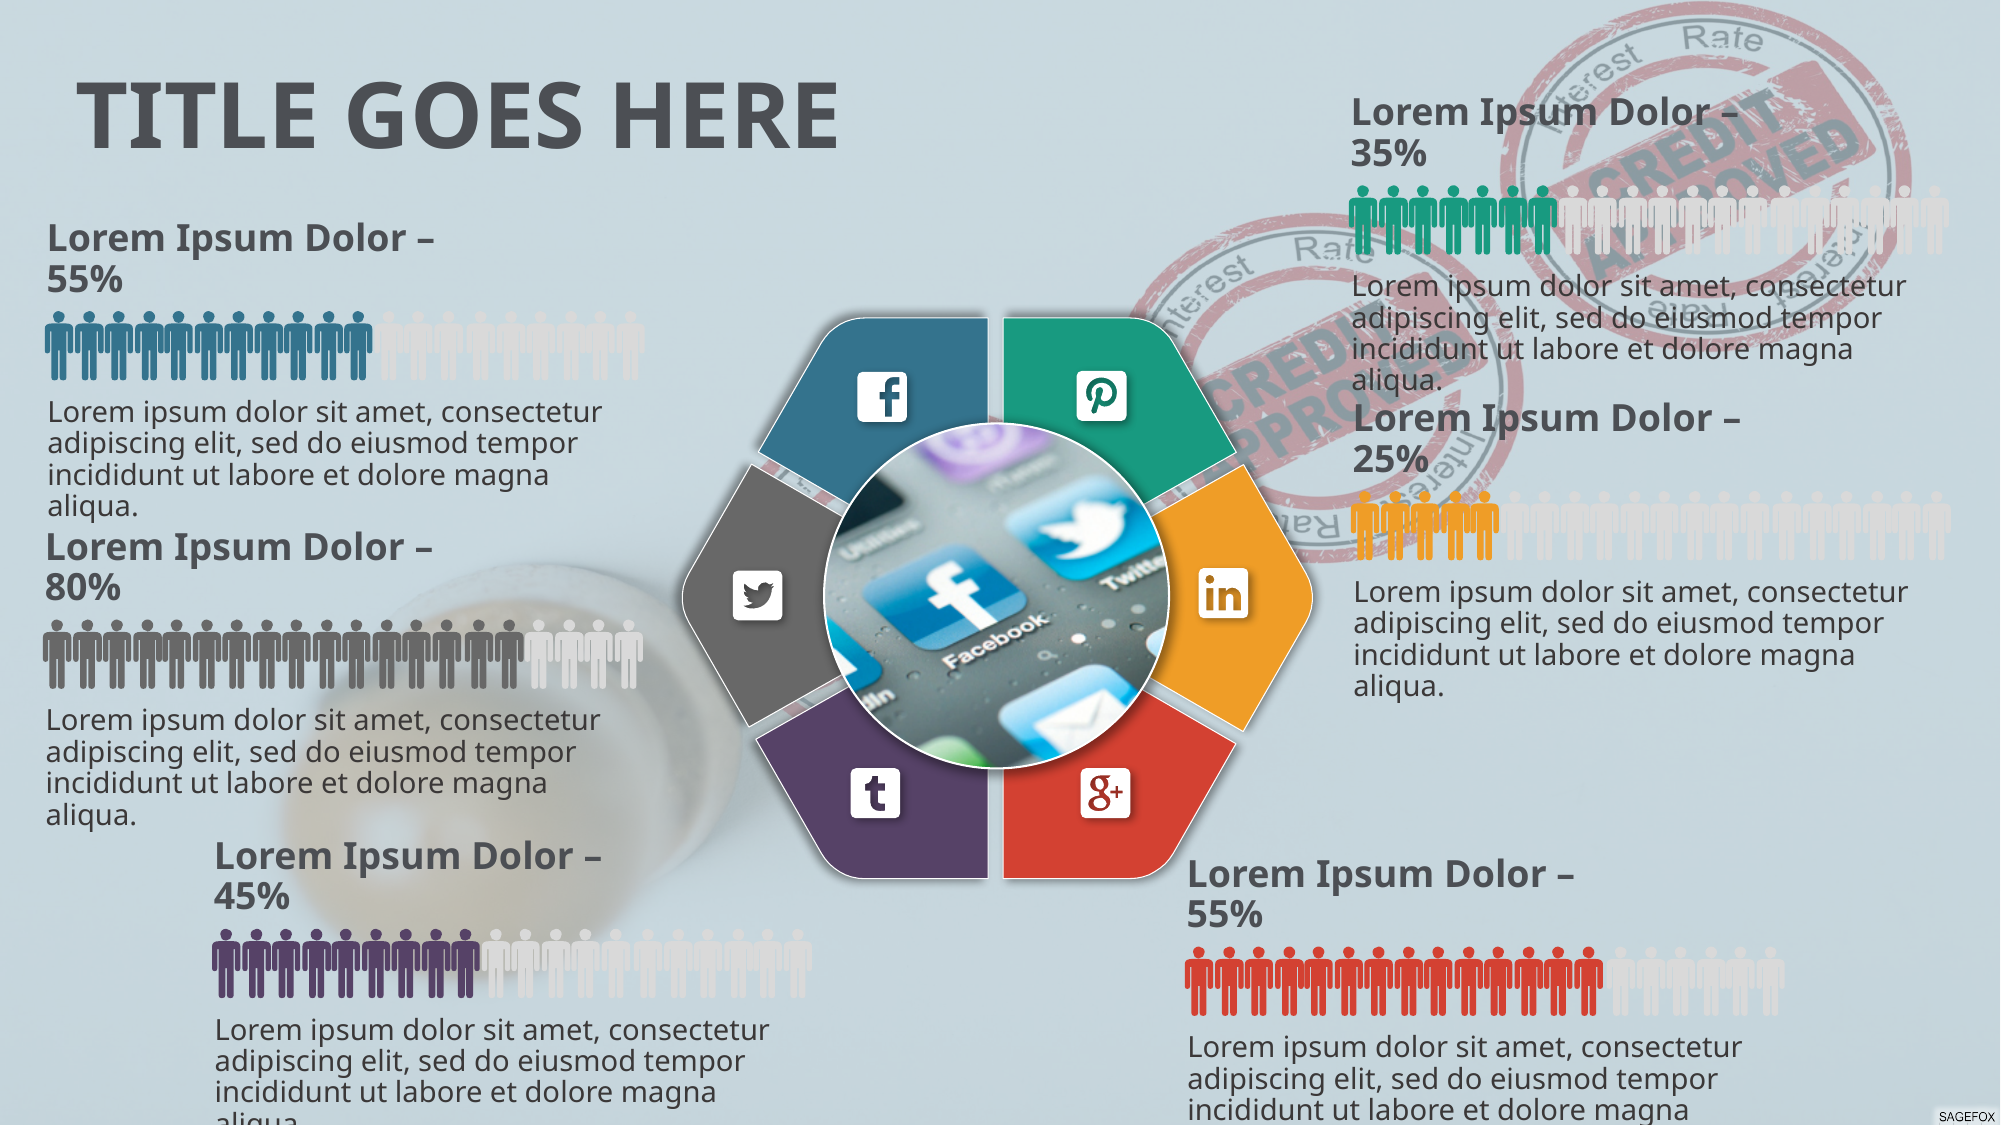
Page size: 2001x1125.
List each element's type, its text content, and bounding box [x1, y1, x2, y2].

text_box [1198, 568, 1249, 619]
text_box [60, 49, 1020, 227]
text_box Lorem ipsum dolor sit amet, consectetur adipiscing elit, sed do eiusmod tempor incididunt ut labore et dolore magna aliqua. [1353, 577, 1948, 683]
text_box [42, 547, 643, 689]
text_box [758, 317, 989, 502]
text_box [1184, 874, 1785, 1016]
text_box [732, 570, 783, 621]
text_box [1350, 418, 1951, 561]
text_box Lorem ipsum dolor sit amet, consectetur adipiscing elit, sed do eiusmod tempor incididunt ut labore et dolore magna aliqua. [1187, 1032, 1782, 1125]
text_box [682, 464, 837, 728]
text_box [1076, 370, 1127, 421]
text_box [850, 768, 901, 819]
text_box [1080, 768, 1131, 819]
text_box Lorem ipsum dolor sit amet, consectetur adipiscing elit, sed do eiusmod tempor incididunt ut labore et dolore magna aliqua. [45, 705, 640, 811]
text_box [44, 238, 645, 381]
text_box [211, 856, 812, 999]
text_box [1348, 112, 1949, 255]
text_box [857, 371, 907, 422]
text_box [823, 422, 1171, 770]
text_box Lorem ipsum dolor sit amet, consectetur adipiscing elit, sed do eiusmod tempor incididunt ut labore et dolore magna aliqua. [214, 1015, 809, 1120]
text_box [1003, 696, 1236, 879]
text_box [755, 691, 989, 879]
picture [1936, 1111, 1997, 1125]
text_box [1003, 317, 1237, 499]
text_box Lorem ipsum dolor sit amet, consectetur adipiscing elit, sed do eiusmod tempor incididunt ut labore et dolore magna aliqua. [47, 397, 642, 503]
text_box Lorem ipsum dolor sit amet, consectetur adipiscing elit, sed do eiusmod tempor incididunt ut labore et dolore magna aliqua. [1351, 271, 1946, 377]
text_box [1161, 464, 1313, 732]
